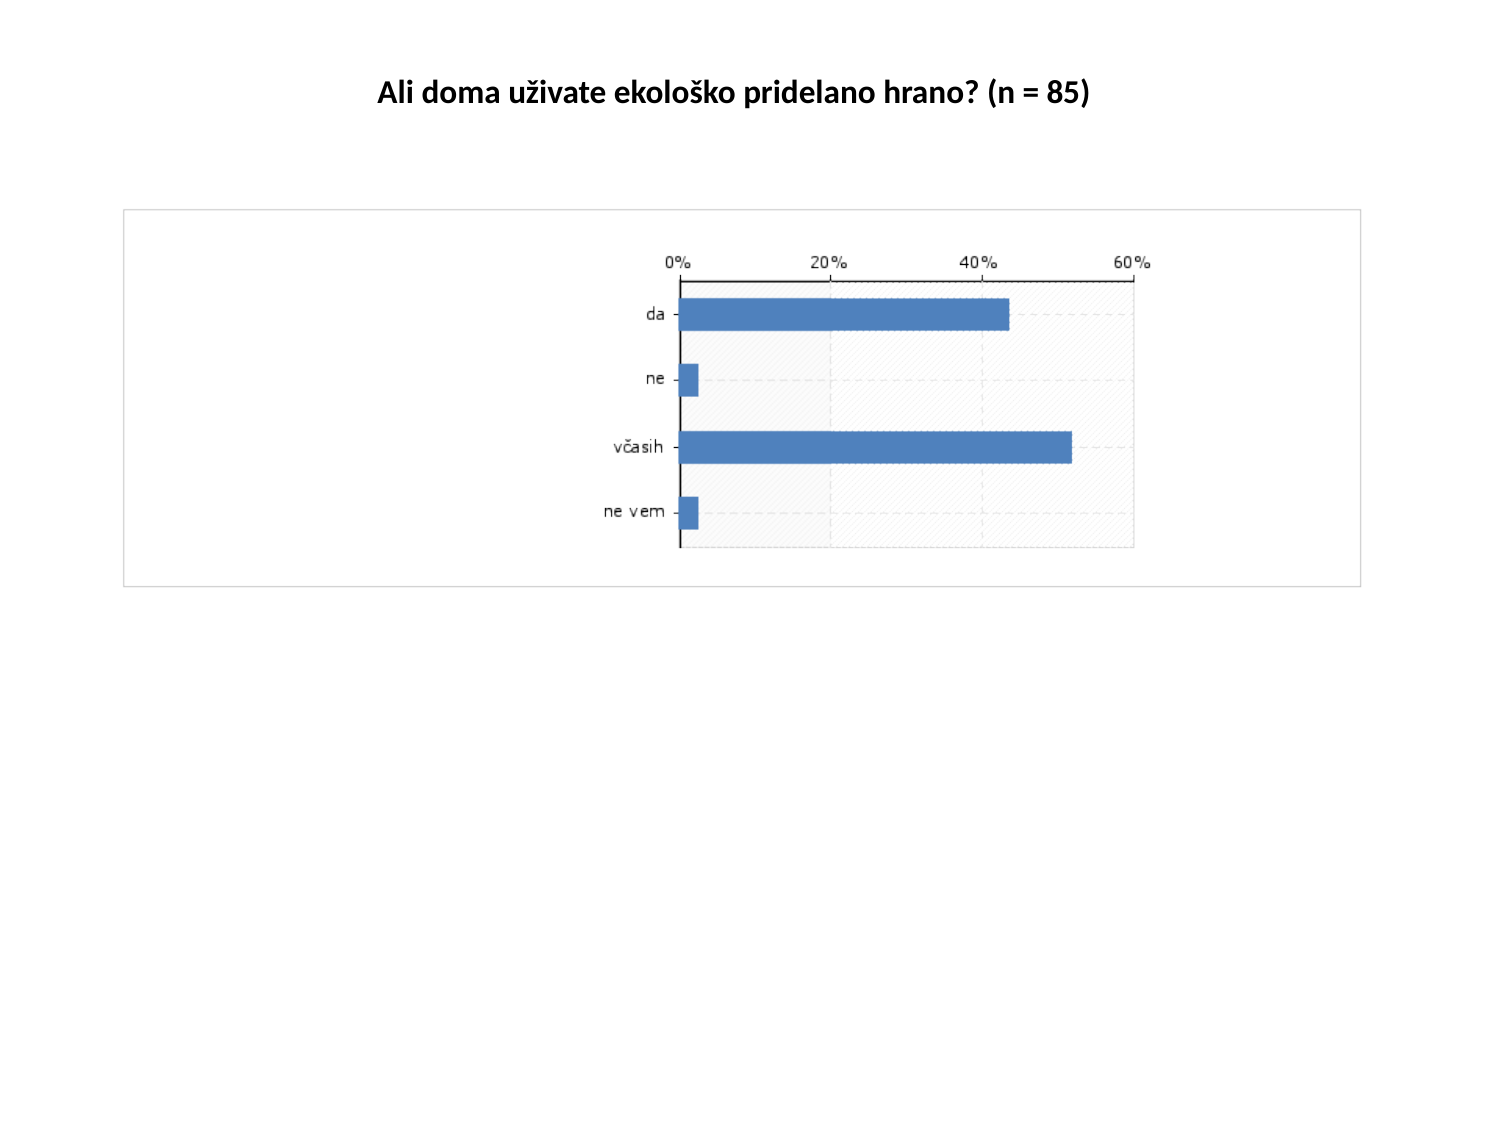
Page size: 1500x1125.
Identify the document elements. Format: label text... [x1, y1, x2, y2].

picture [116, 202, 1368, 595]
text_box Ali doma uživate ekološko pridelano hrano? (n = 85) [265, 62, 1204, 118]
